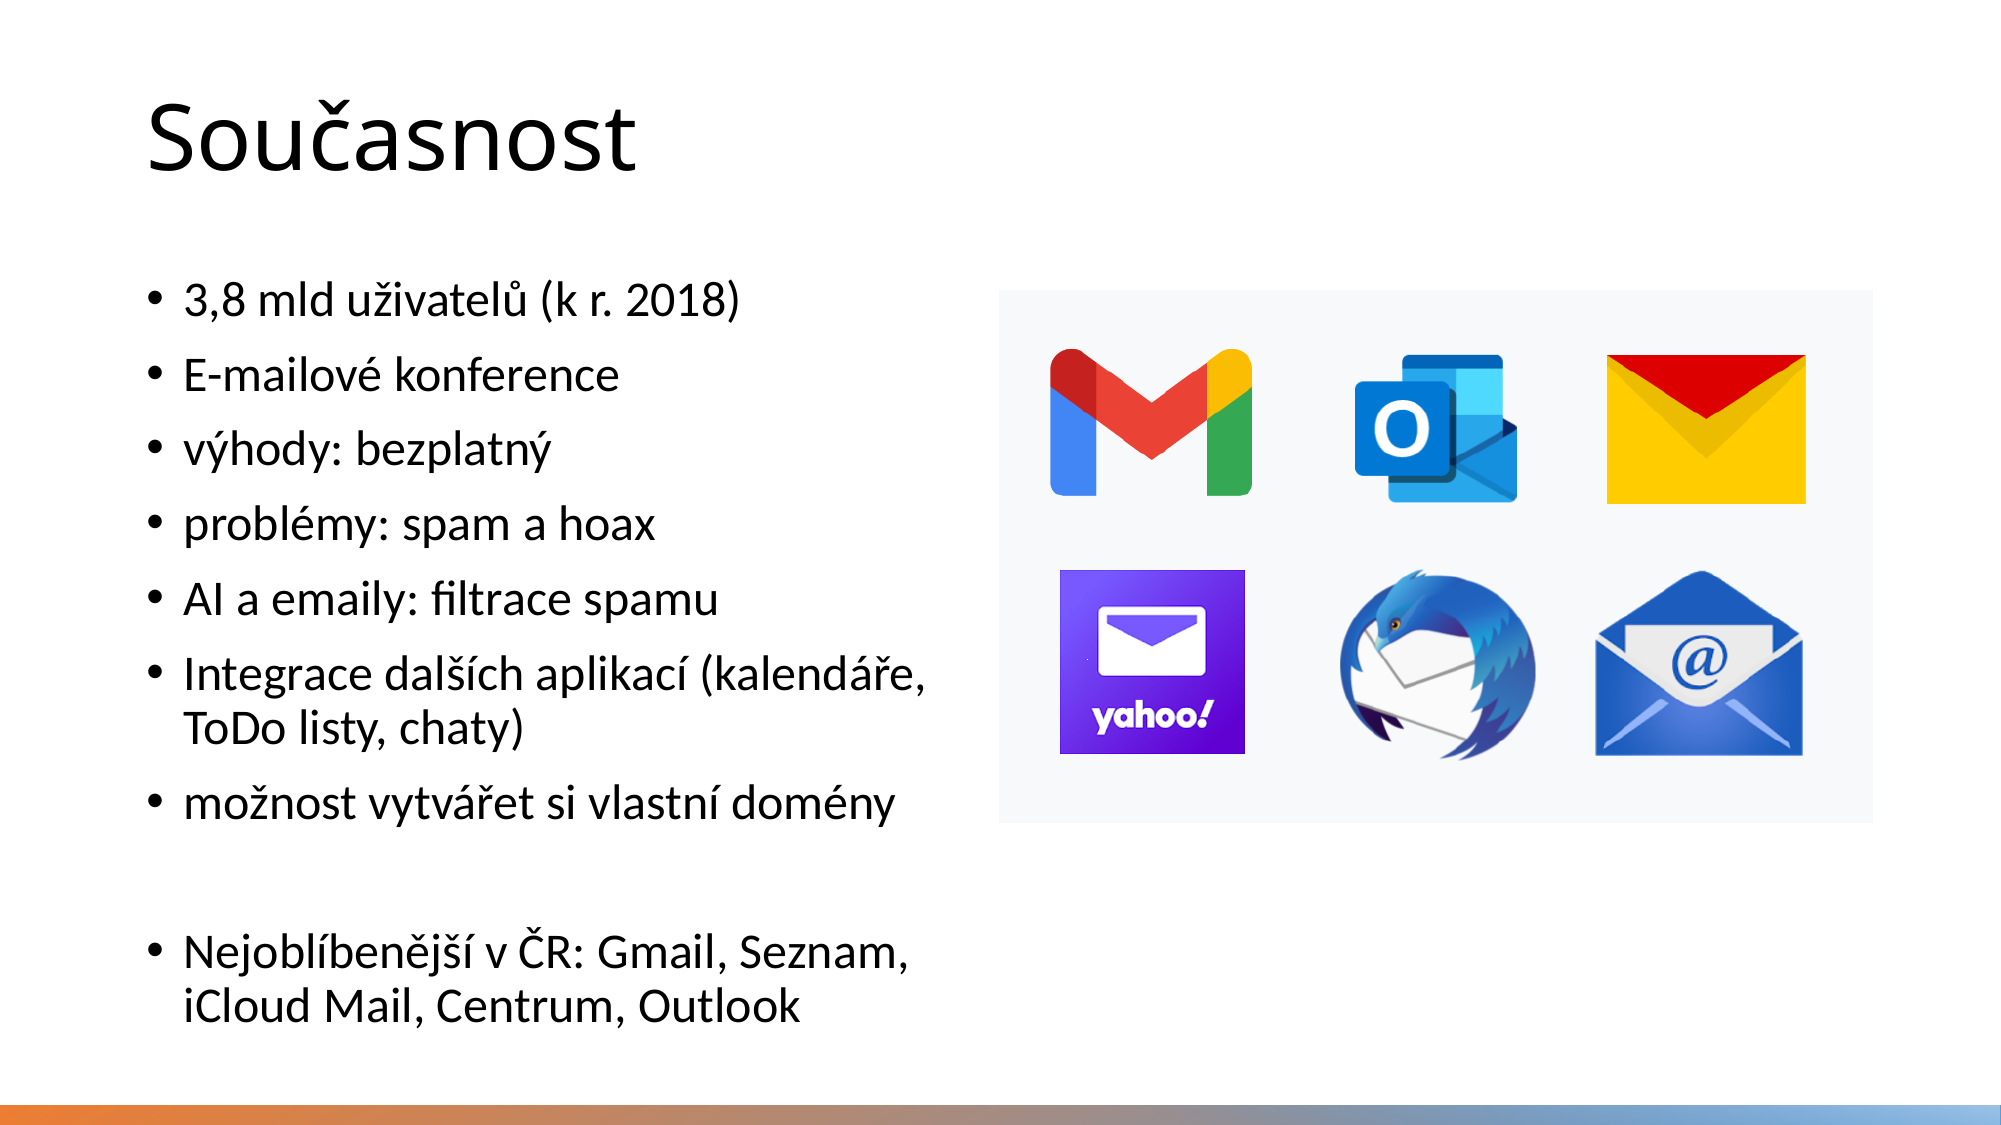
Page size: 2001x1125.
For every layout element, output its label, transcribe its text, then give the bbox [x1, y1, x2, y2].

picture [999, 290, 1873, 823]
title Současnost [131, 87, 913, 198]
list 3,8 mld uživatelů (k r. 2018) E-mailové konference výhody: bezplatný problémy: spam a hoax AI a emaily: filtrace spamu Integrace dalších aplikací (kalendáře, ToDo listy, chaty) možnost vytvářet si vlastní domény Nejoblíbenější v ČR: Gmail, Seznam, iCloud Mail, Centrum, Outlook [131, 265, 957, 1067]
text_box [0, 1105, 2000, 1125]
